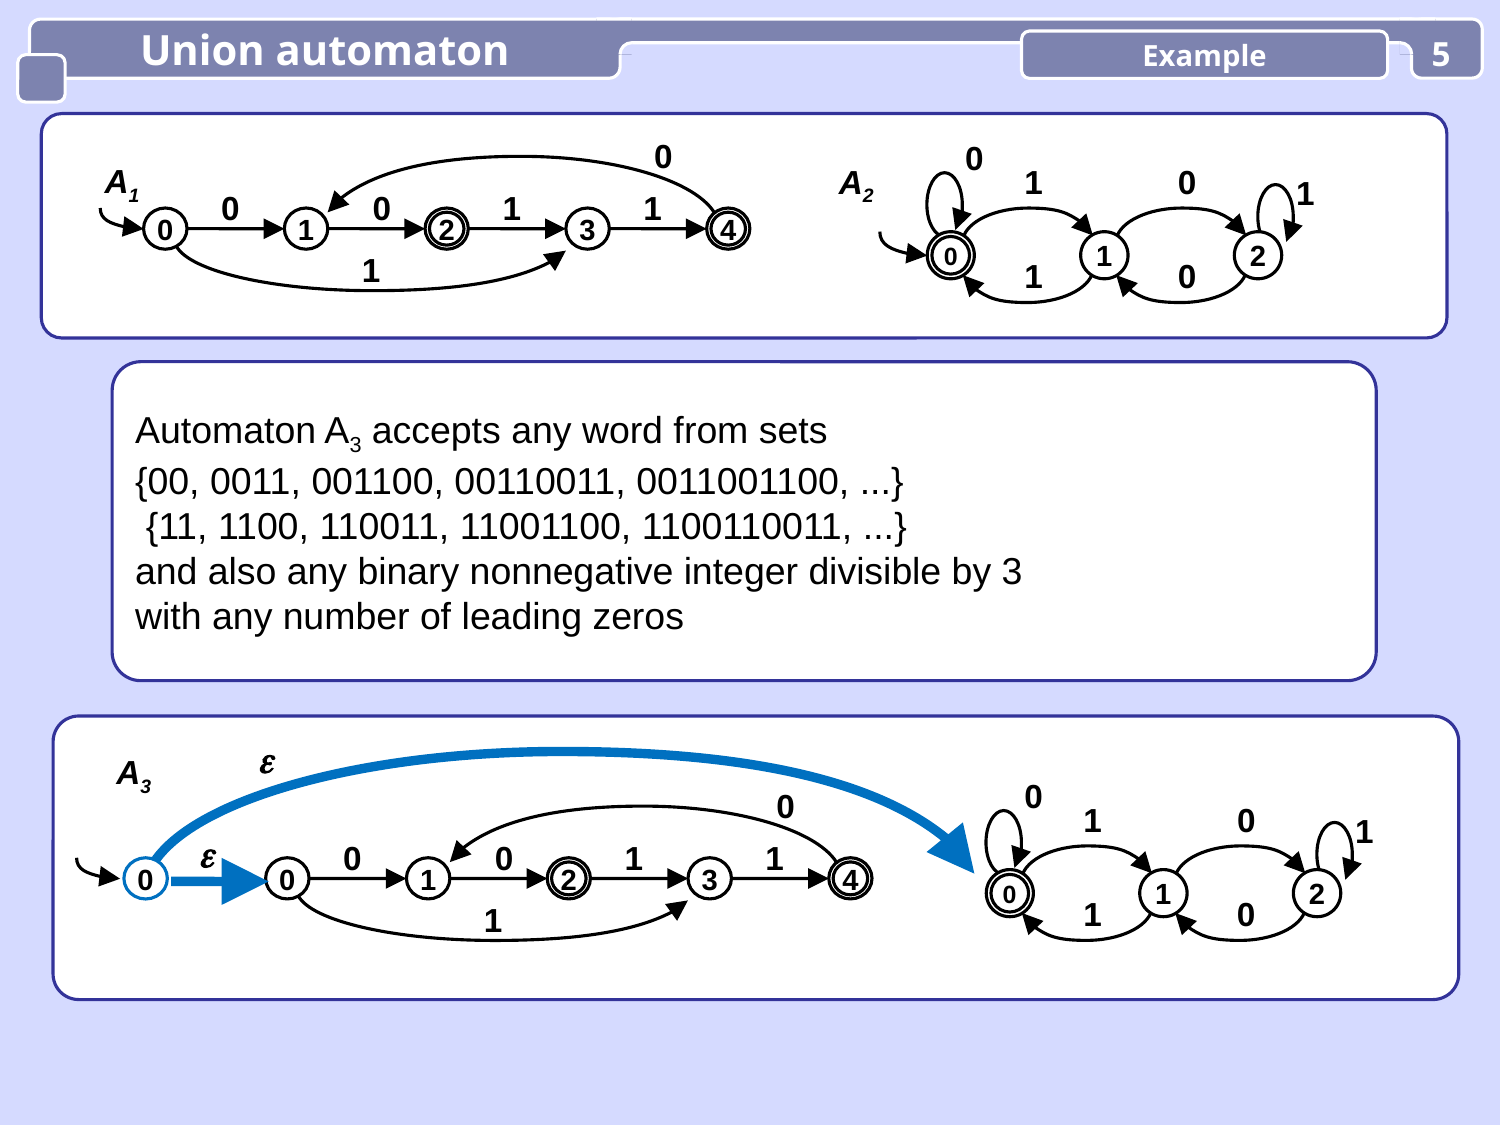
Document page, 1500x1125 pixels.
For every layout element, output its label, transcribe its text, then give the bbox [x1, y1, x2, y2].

text_box [966, 269, 1009, 302]
text_box 1 [1139, 869, 1188, 917]
text_box 0 [1163, 160, 1211, 208]
text_box [536, 227, 566, 240]
text_box 5 [1411, 33, 1471, 74]
text_box Automaton A3 accepts any word from sets {00, 0011, 001100, 00110011, 0011001100, ...} {11, 1100, 110011, 11001100, 1100110011, ...} and also any binary nonnegative integer divisible by 3 with any number of leading zeros [112, 361, 1377, 681]
text_box 1 [1281, 172, 1329, 220]
text_box A2 [832, 160, 880, 209]
text_box 0 [360, 187, 404, 229]
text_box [596, 18, 633, 55]
text_box [1176, 846, 1305, 882]
text_box 1 [471, 899, 515, 941]
text_box 1 [490, 187, 534, 229]
text_box [1116, 269, 1163, 302]
text_box 1 [284, 207, 328, 241]
text_box [1316, 822, 1362, 880]
text_box 1 [1068, 893, 1117, 941]
text_box 1 [1340, 810, 1388, 858]
text_box Union automaton [29, 19, 621, 79]
text_box [17, 54, 66, 103]
text_box 1 [408, 887, 447, 891]
text_box [76, 857, 121, 887]
text_box 2 [1293, 869, 1341, 917]
text_box 1 [1068, 798, 1117, 846]
text_box 0 [208, 187, 252, 229]
text_box A3 [112, 751, 156, 793]
text_box [1026, 846, 1152, 882]
text_box 1 [1080, 231, 1129, 279]
text_box 3 [690, 886, 730, 899]
text_box [634, 19, 1397, 43]
text_box  [183, 877, 230, 882]
text_box [327, 156, 710, 229]
text_box [176, 238, 566, 291]
text_box [1413, 19, 1483, 79]
text_box [879, 231, 925, 264]
text_box 0 [143, 207, 187, 250]
text_box [298, 889, 688, 941]
text_box [985, 810, 1031, 867]
text_box [967, 208, 1093, 244]
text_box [424, 207, 469, 250]
text_box [156, 751, 975, 893]
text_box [546, 857, 591, 900]
text_box 1 [1009, 160, 1058, 208]
text_box 0 [950, 137, 999, 185]
text_box Example [1021, 30, 1388, 79]
text_box [1175, 907, 1222, 940]
text_box [1257, 184, 1303, 242]
text_box [1211, 269, 1245, 299]
text_box 1 [630, 187, 675, 229]
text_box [926, 231, 975, 280]
text_box [808, 881, 823, 889]
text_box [1399, 18, 1436, 55]
text_box [1117, 907, 1151, 937]
text_box [1025, 907, 1068, 940]
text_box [828, 857, 873, 900]
text_box 0 [641, 135, 686, 177]
text_box [53, 715, 1459, 1000]
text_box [706, 207, 751, 250]
text_box 0 [1163, 255, 1211, 303]
text_box 0 [1222, 798, 1270, 846]
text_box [986, 869, 1034, 917]
text_box [1058, 269, 1092, 299]
text_box [252, 218, 285, 240]
text_box 0 [1222, 893, 1270, 941]
text_box [41, 113, 1447, 338]
text_box 1 [349, 249, 393, 291]
text_box 3 [565, 225, 610, 250]
text_box 2 [1234, 231, 1282, 279]
text_box [926, 172, 972, 230]
text_box A1 [100, 160, 144, 203]
text_box 0 [1009, 775, 1058, 823]
text_box  [242, 727, 289, 788]
text_box [675, 221, 701, 240]
text_box  [183, 822, 198, 832]
text_box [1270, 907, 1304, 937]
text_box [100, 207, 144, 237]
text_box 0 [123, 857, 168, 899]
text_box [1117, 208, 1246, 244]
text_box [404, 219, 419, 240]
text_box 1 [1009, 255, 1058, 303]
text_box [230, 880, 269, 892]
text_box 0 [266, 881, 309, 899]
